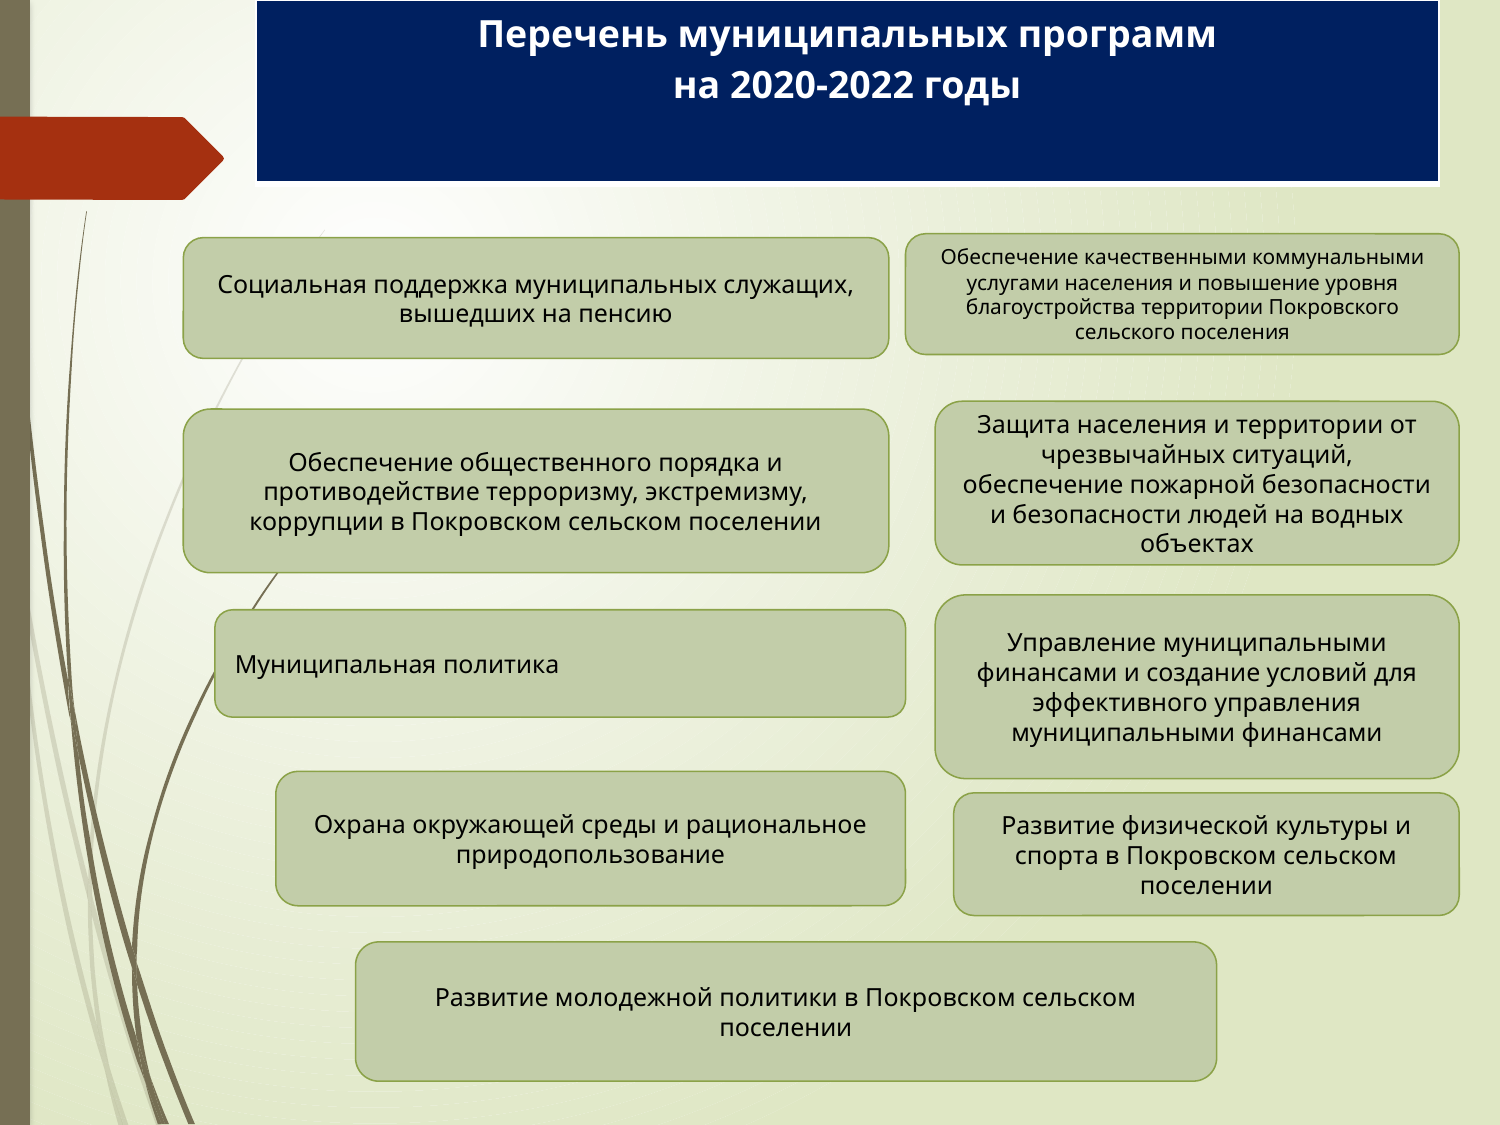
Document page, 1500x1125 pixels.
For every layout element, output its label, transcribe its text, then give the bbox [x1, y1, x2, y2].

table_header Перечень муниципальных программ на 2020-2022 годы [257, 1, 1438, 181]
text_box Развитие физической культуры и спорта в Покровском сельском поселении [952, 792, 1461, 917]
text_box Охрана окружающей среды и рациональное природопользование [275, 770, 907, 907]
text_box Защита населения и территории от чрезвычайных ситуаций, обеспечение пожарной безопасности и безопасности людей на водных объектах [934, 400, 1460, 566]
text_box Муниципальная политика [214, 608, 907, 718]
text_box Социальная поддержка муниципальных служащих, вышедших на пенсию [182, 236, 890, 360]
text_box Обеспечение общественного порядка и противодействие терроризму, экстремизму, коррупции в Покровском сельском поселении [182, 408, 890, 574]
text_box Развитие молодежной политики в Покровском сельском поселении [354, 941, 1218, 1082]
text_box Обеспечение качественными коммунальными услугами населения и повышение уровня благоустройства территории Покровского сельского поселения [904, 232, 1460, 356]
text_box Управление муниципальными финансами и создание условий для эффективного управления муниципальными финансами [934, 594, 1460, 780]
